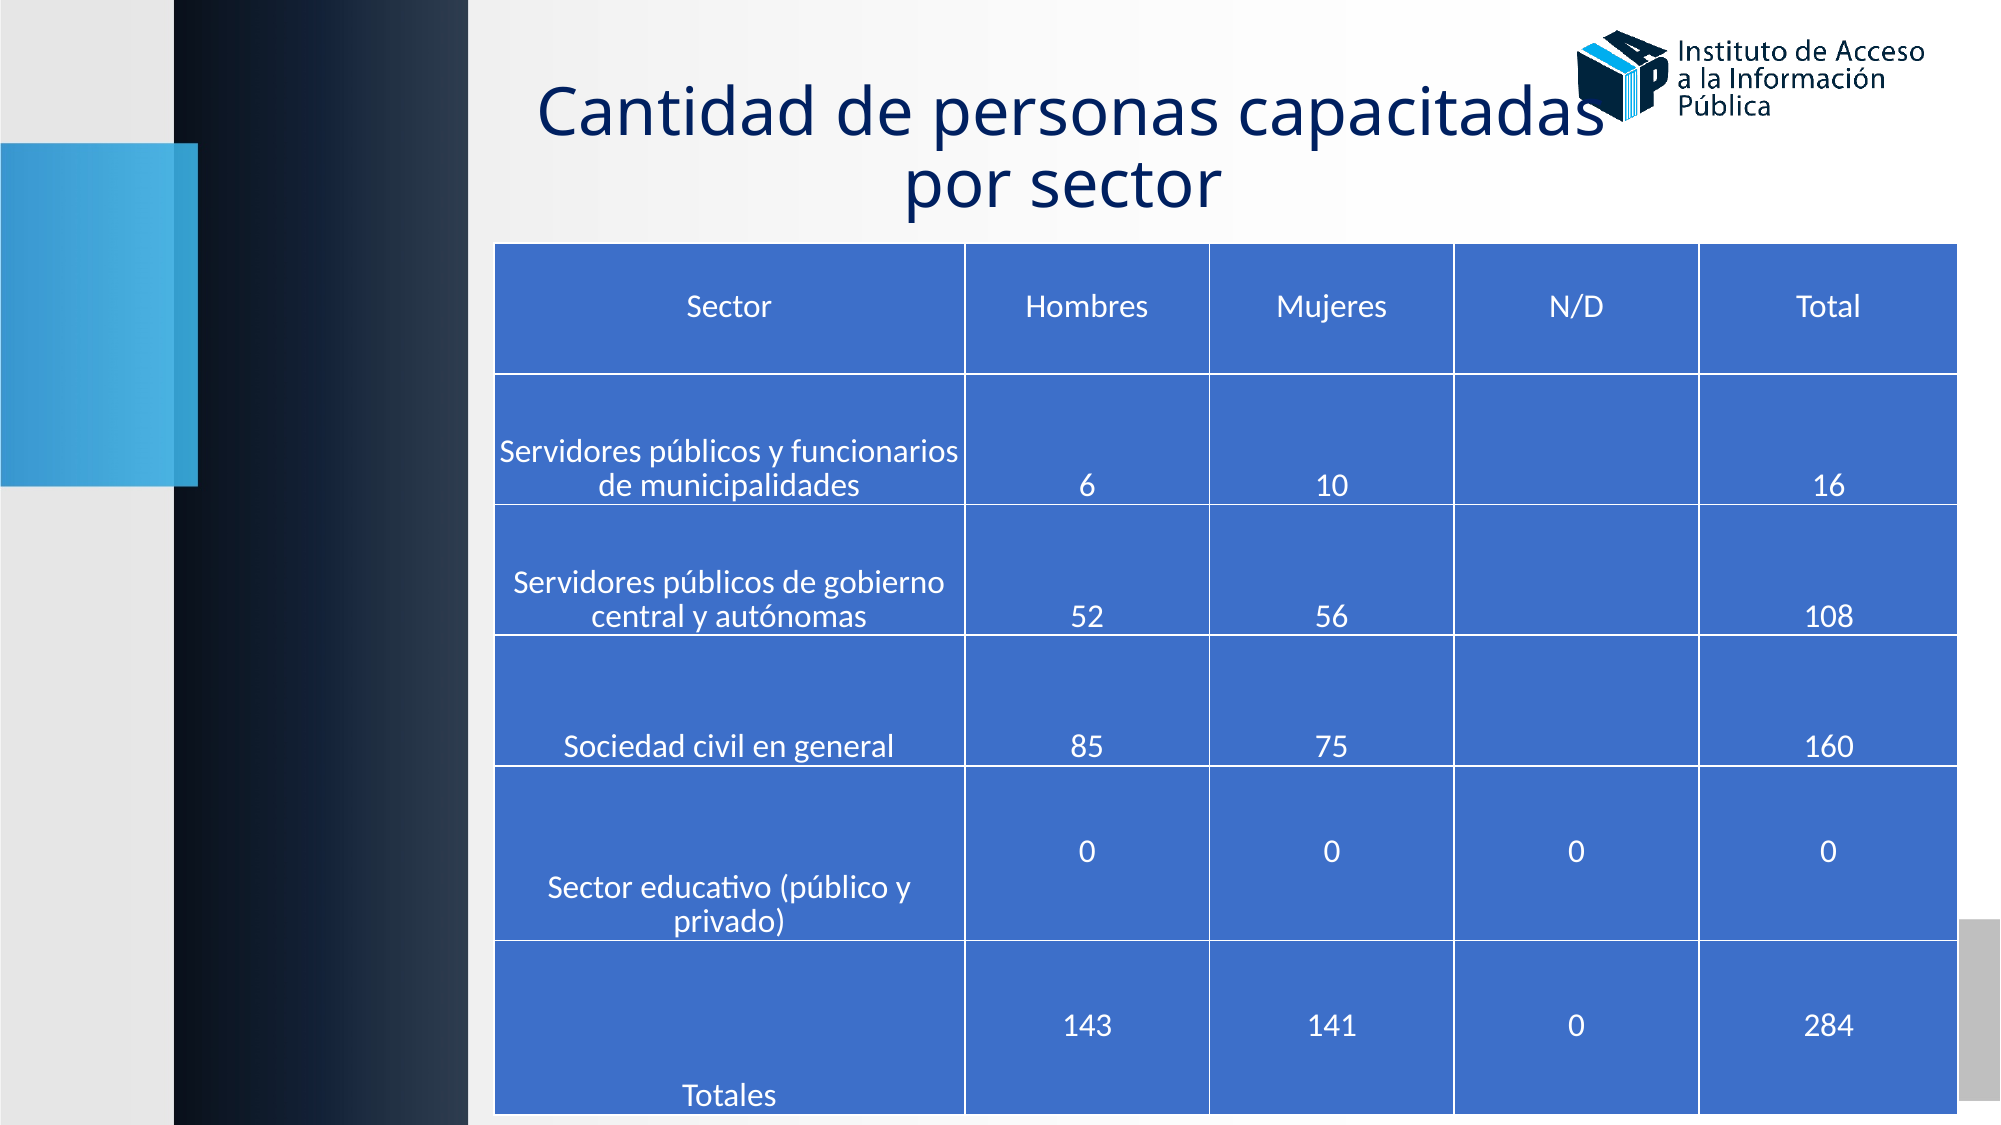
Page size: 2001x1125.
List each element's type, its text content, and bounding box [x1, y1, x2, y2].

table_cell Sociedad civil en general [495, 636, 964, 765]
table_cell 85 [966, 636, 1209, 765]
table_cell Servidores públicos y funcionarios de municipalidades [495, 375, 964, 504]
table_cell 0 [1210, 767, 1453, 940]
table_cell [1455, 636, 1698, 765]
table_cell 52 [966, 505, 1209, 634]
table_cell [1455, 375, 1698, 504]
table_cell [1455, 505, 1698, 634]
table_header Total [1700, 244, 1957, 373]
table_header Mujeres [1210, 244, 1453, 373]
table_cell 6 [966, 375, 1209, 504]
table_header N/D [1455, 244, 1698, 373]
table_cell 143 [966, 941, 1209, 1114]
table_cell Servidores públicos de gobierno central y autónomas [495, 505, 964, 634]
table_cell 141 [1210, 941, 1453, 1114]
table_cell Sector educativo (público y privado) [495, 767, 964, 940]
table_cell 10 [1210, 375, 1453, 504]
table_cell 0 [1455, 767, 1698, 940]
table_cell 75 [1210, 636, 1453, 765]
table_header Sector [495, 244, 964, 373]
table_cell 160 [1700, 636, 1957, 765]
table_cell Totales [495, 941, 964, 1114]
table_cell 284 [1700, 941, 1957, 1114]
table_cell 0 [966, 767, 1209, 940]
table_cell 0 [1700, 767, 1957, 940]
table_cell 56 [1210, 505, 1453, 634]
table_cell 108 [1700, 505, 1957, 634]
table_cell 16 [1700, 375, 1957, 504]
table_header Hombres [966, 244, 1209, 373]
title Cantidad de personas capacitadas por sector [493, 57, 1650, 242]
picture [0, 0, 2000, 1125]
table_cell 0 [1455, 941, 1698, 1114]
